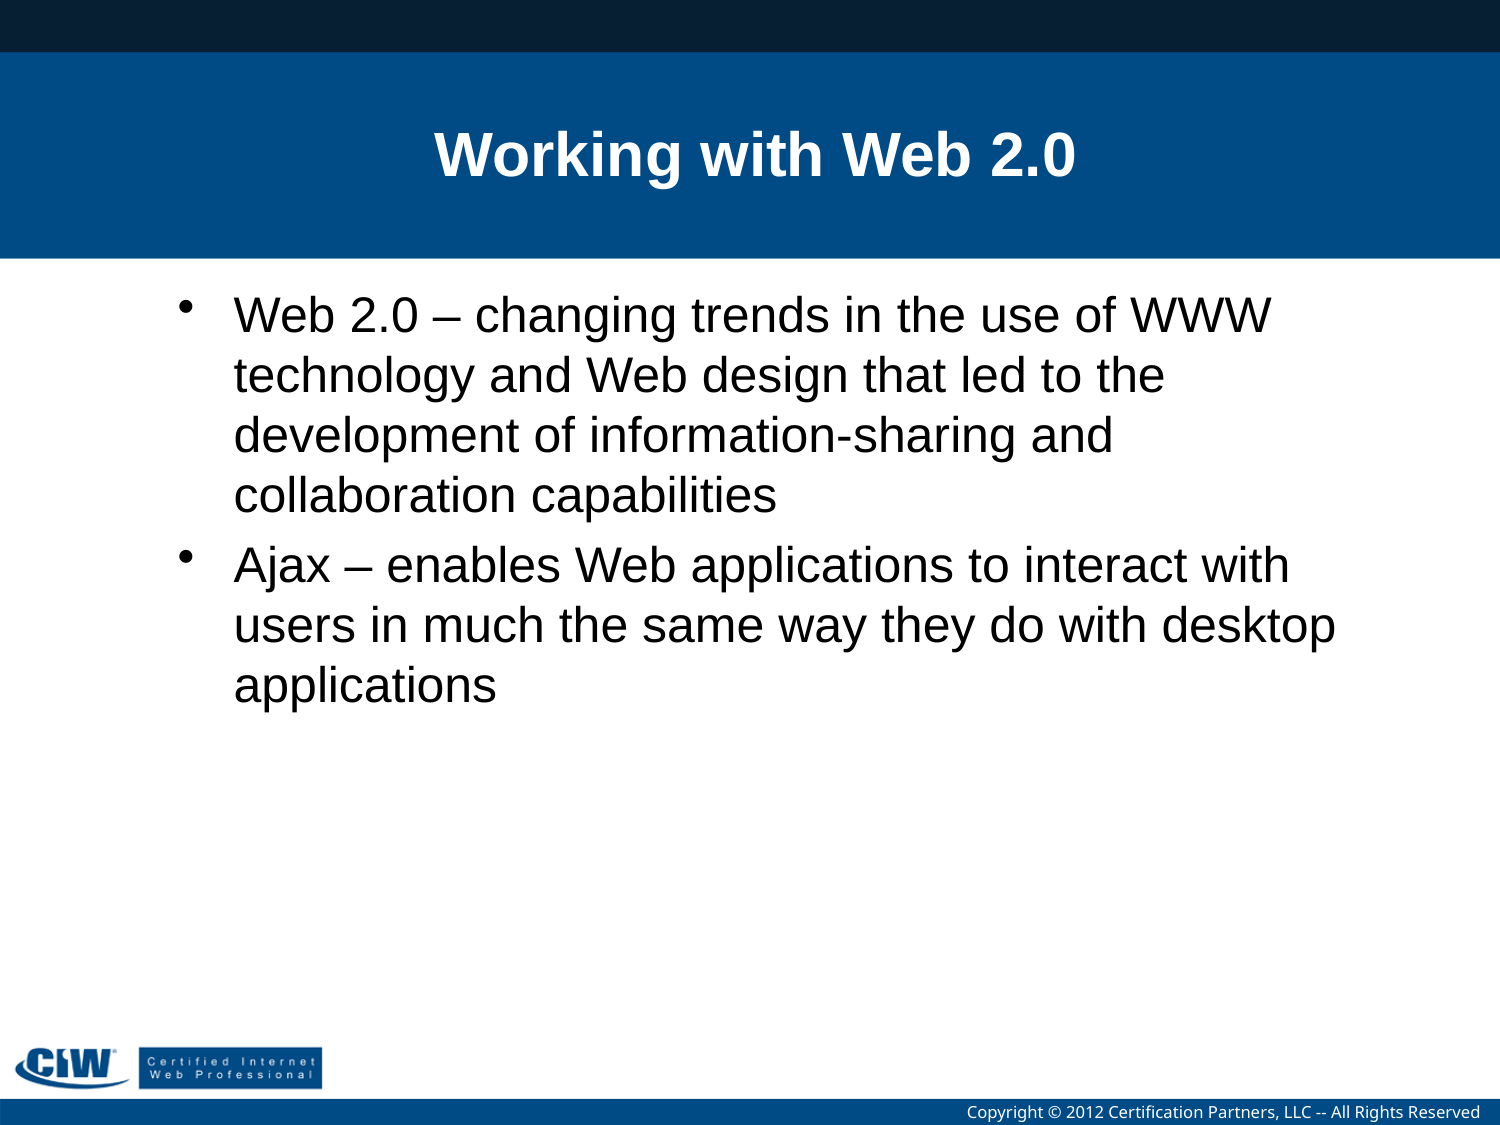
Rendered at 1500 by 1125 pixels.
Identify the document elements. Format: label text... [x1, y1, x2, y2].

title Working with Web 2.0 [99, 53, 1413, 250]
picture [0, 0, 1500, 1125]
list Web 2.0 – changing trends in the use of WWW technology and Web design that led to the development of information-sharing and collaboration capabilities Ajax – enables Web applications to interact with users in much the same way they do with desktop applications [162, 275, 1363, 1013]
